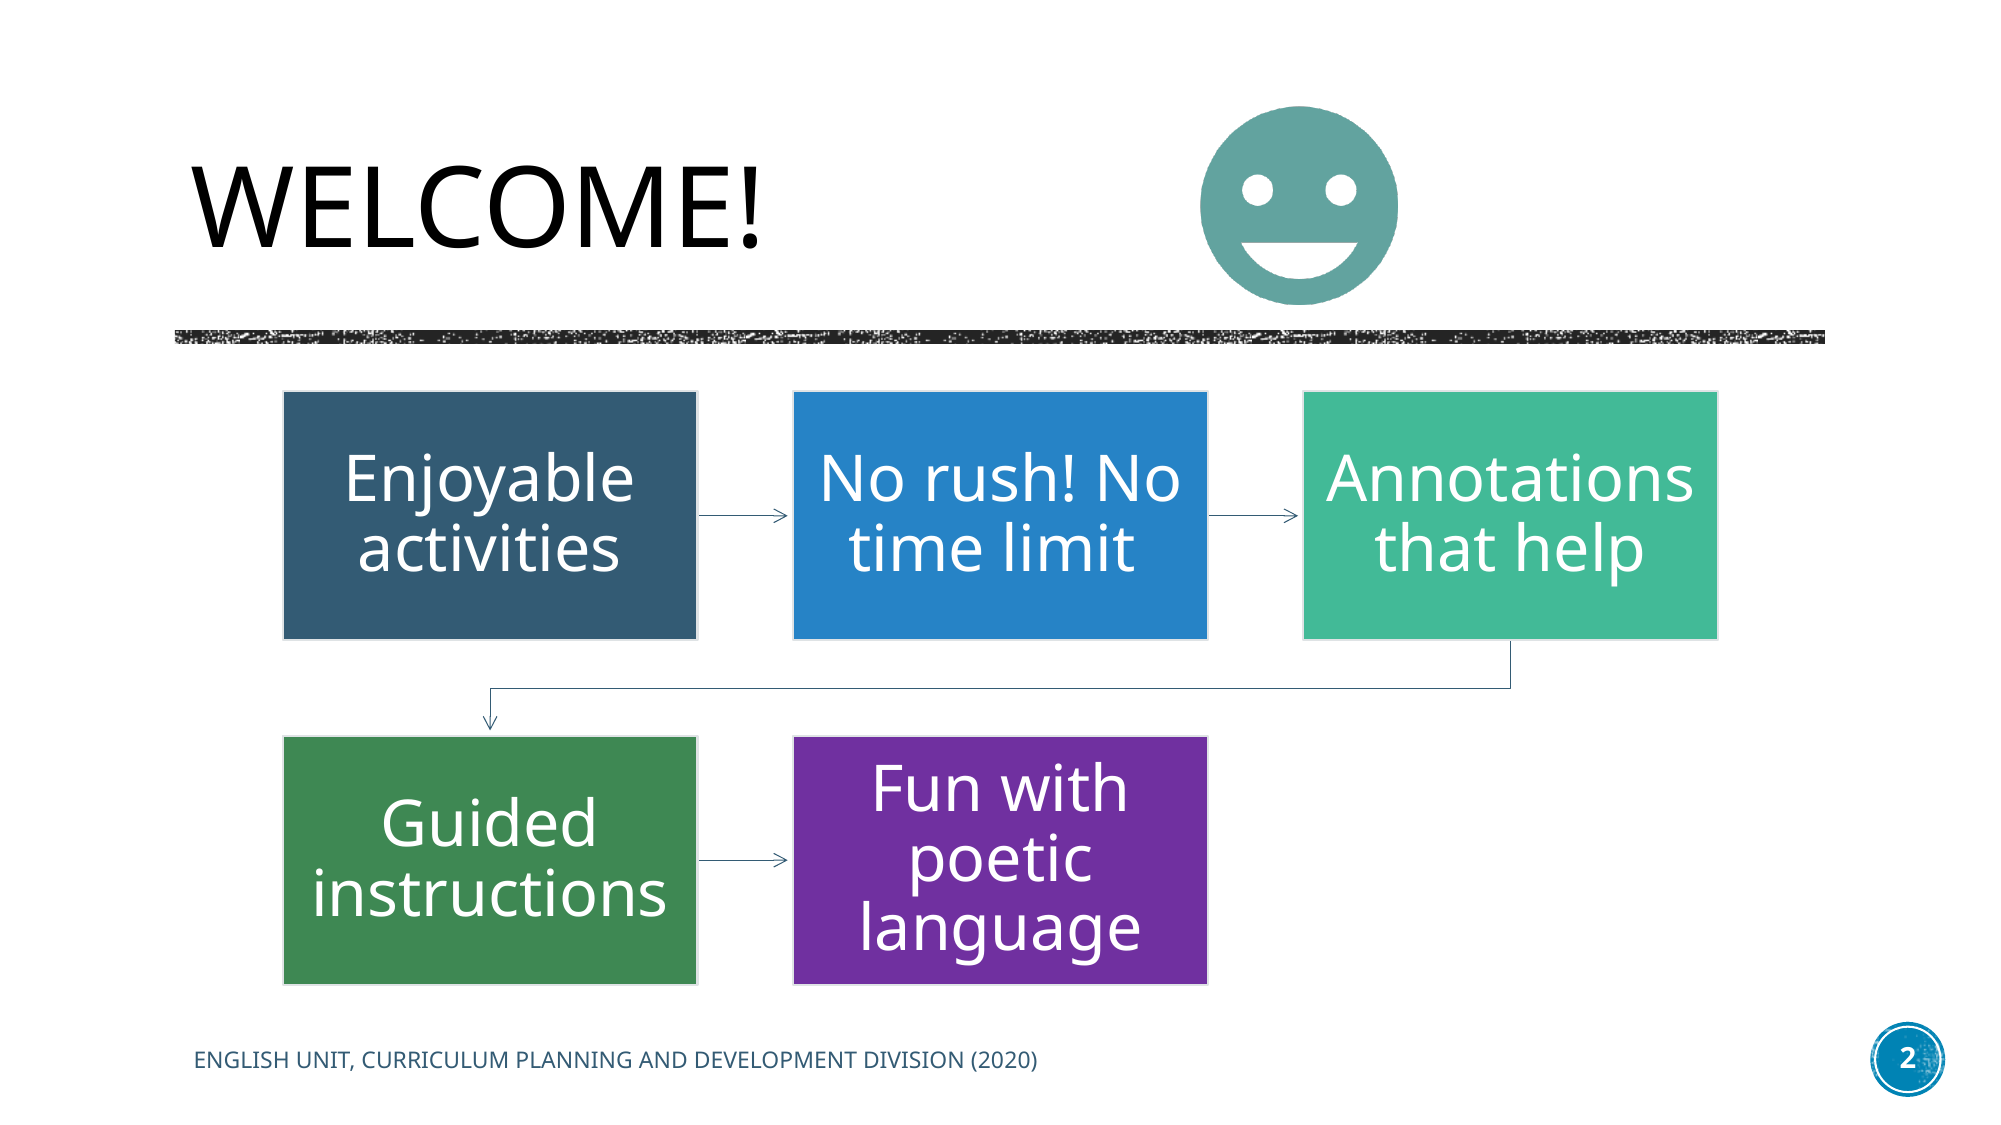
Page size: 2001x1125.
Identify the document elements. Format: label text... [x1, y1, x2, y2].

text_box [174, 329, 1826, 344]
slide_number 2 [1855, 1028, 1961, 1089]
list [176, 392, 1824, 984]
picture [1174, 80, 1424, 331]
footer ENGLISH UNIT, CURRICULUM PLANNING AND DEVELOPMENT DIVISION (2020) [178, 1028, 1217, 1089]
title Welcome! [175, 79, 1826, 329]
